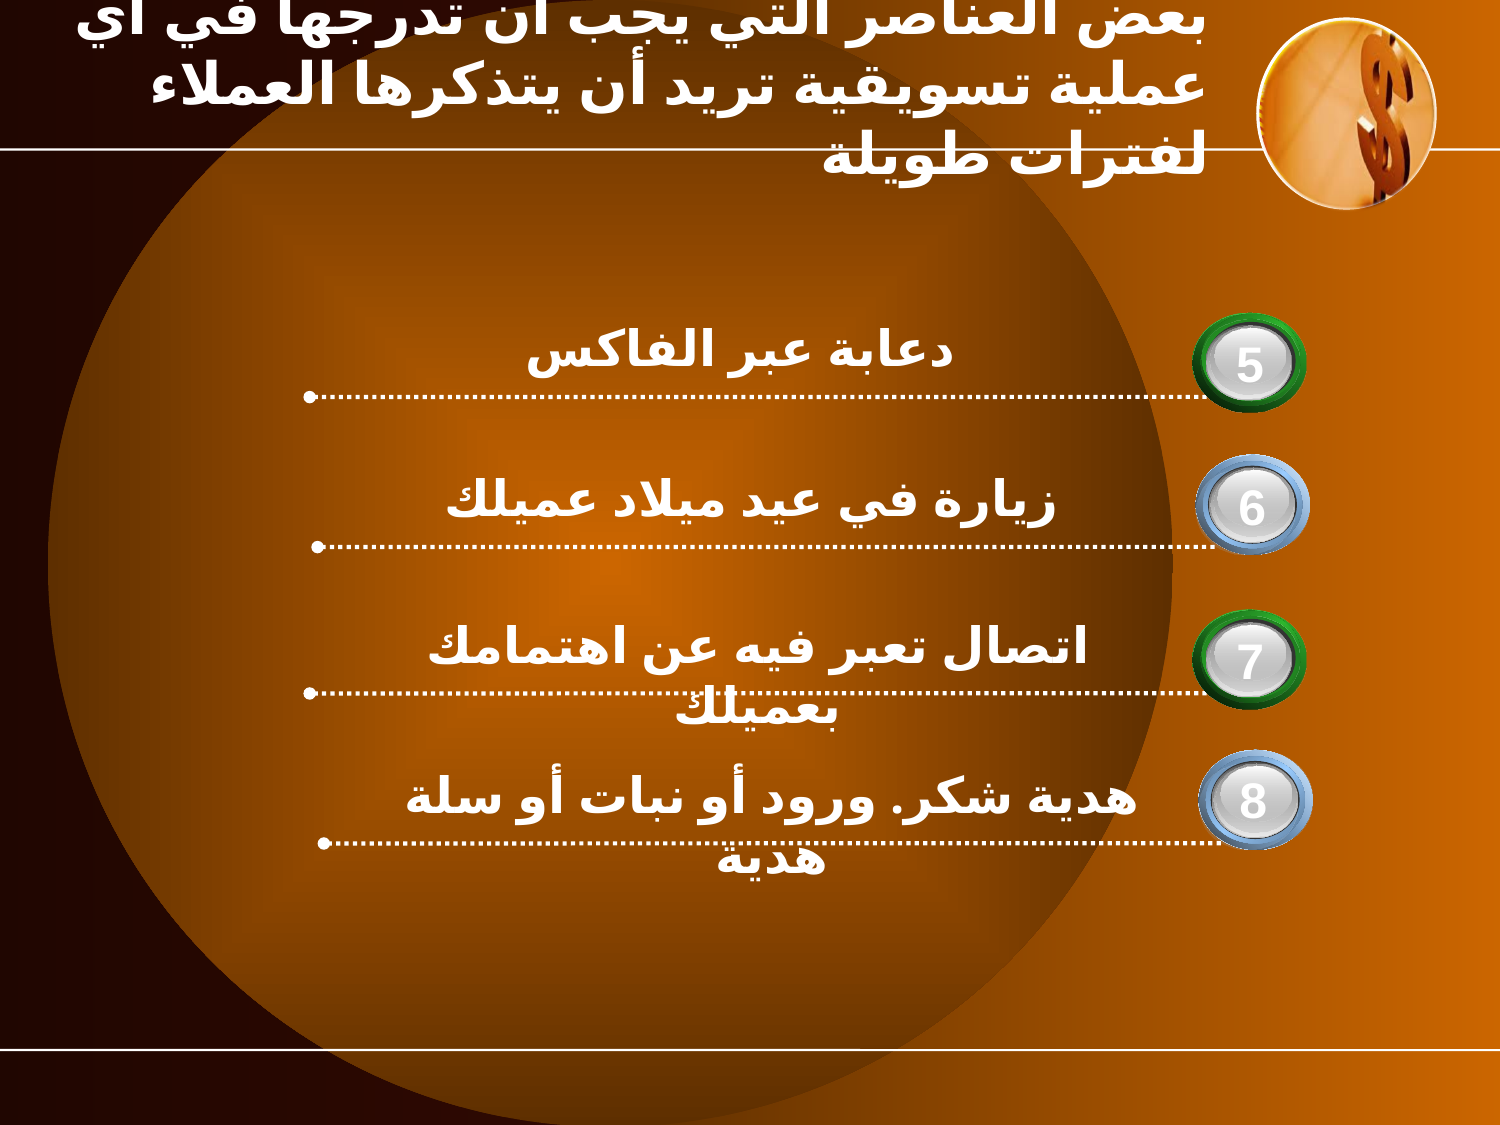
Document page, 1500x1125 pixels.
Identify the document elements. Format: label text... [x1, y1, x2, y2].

picture [1257, 17, 1438, 213]
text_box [323, 749, 1313, 851]
title بعض العناصر التي يجب أن تدرجها في أي عملية تسويقية تريد أن يتذكرها العملاء لفترات طويلة [50, 12, 1225, 150]
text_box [309, 605, 1307, 710]
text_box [309, 309, 1307, 413]
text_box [309, 454, 1310, 555]
